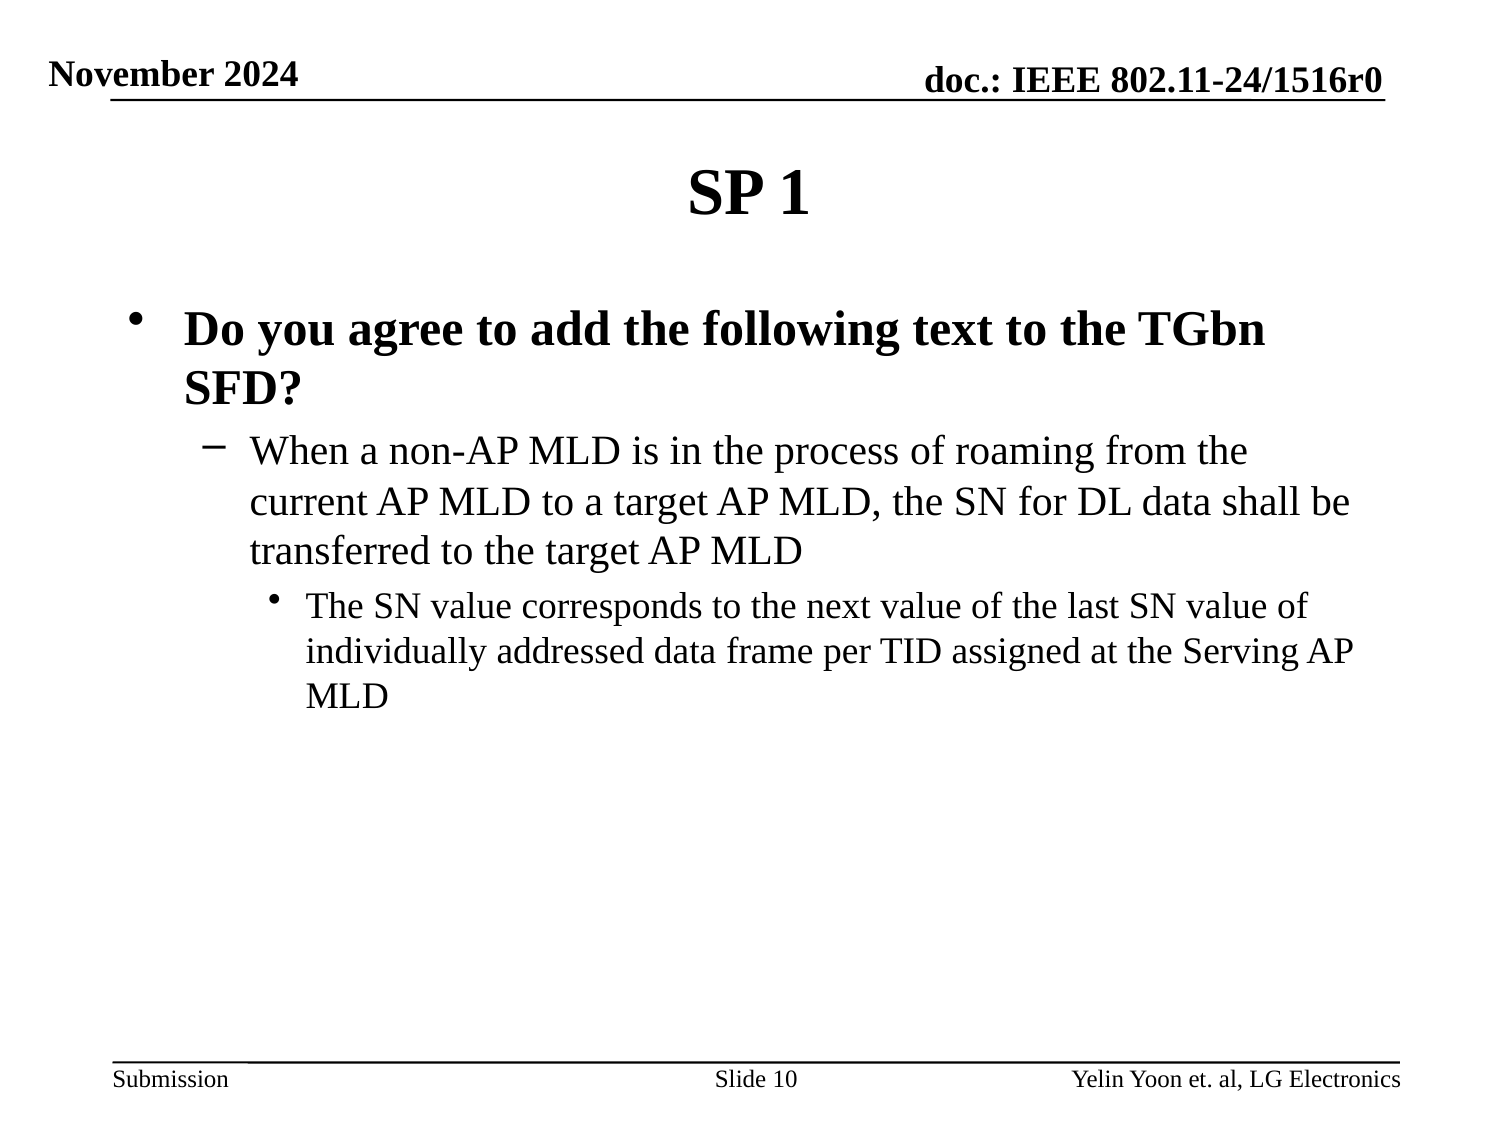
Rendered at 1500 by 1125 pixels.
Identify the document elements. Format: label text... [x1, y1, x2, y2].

list Do you agree to add the following text to the TGbn SFD? When a non-AP MLD is in the process of roaming from the current AP MLD to a target AP MLD, the SN for DL data shall be transferred to the target AP MLD The SN value corresponds to the next value of the last SN value of individually addressed data frame per TID assigned at the Serving AP MLD [112, 287, 1388, 1000]
slide_number Slide 10 [712, 1061, 800, 1093]
title SP 1 [112, 112, 1388, 263]
footer Yelin Yoon et. al, LG Electronics [1066, 1061, 1402, 1093]
